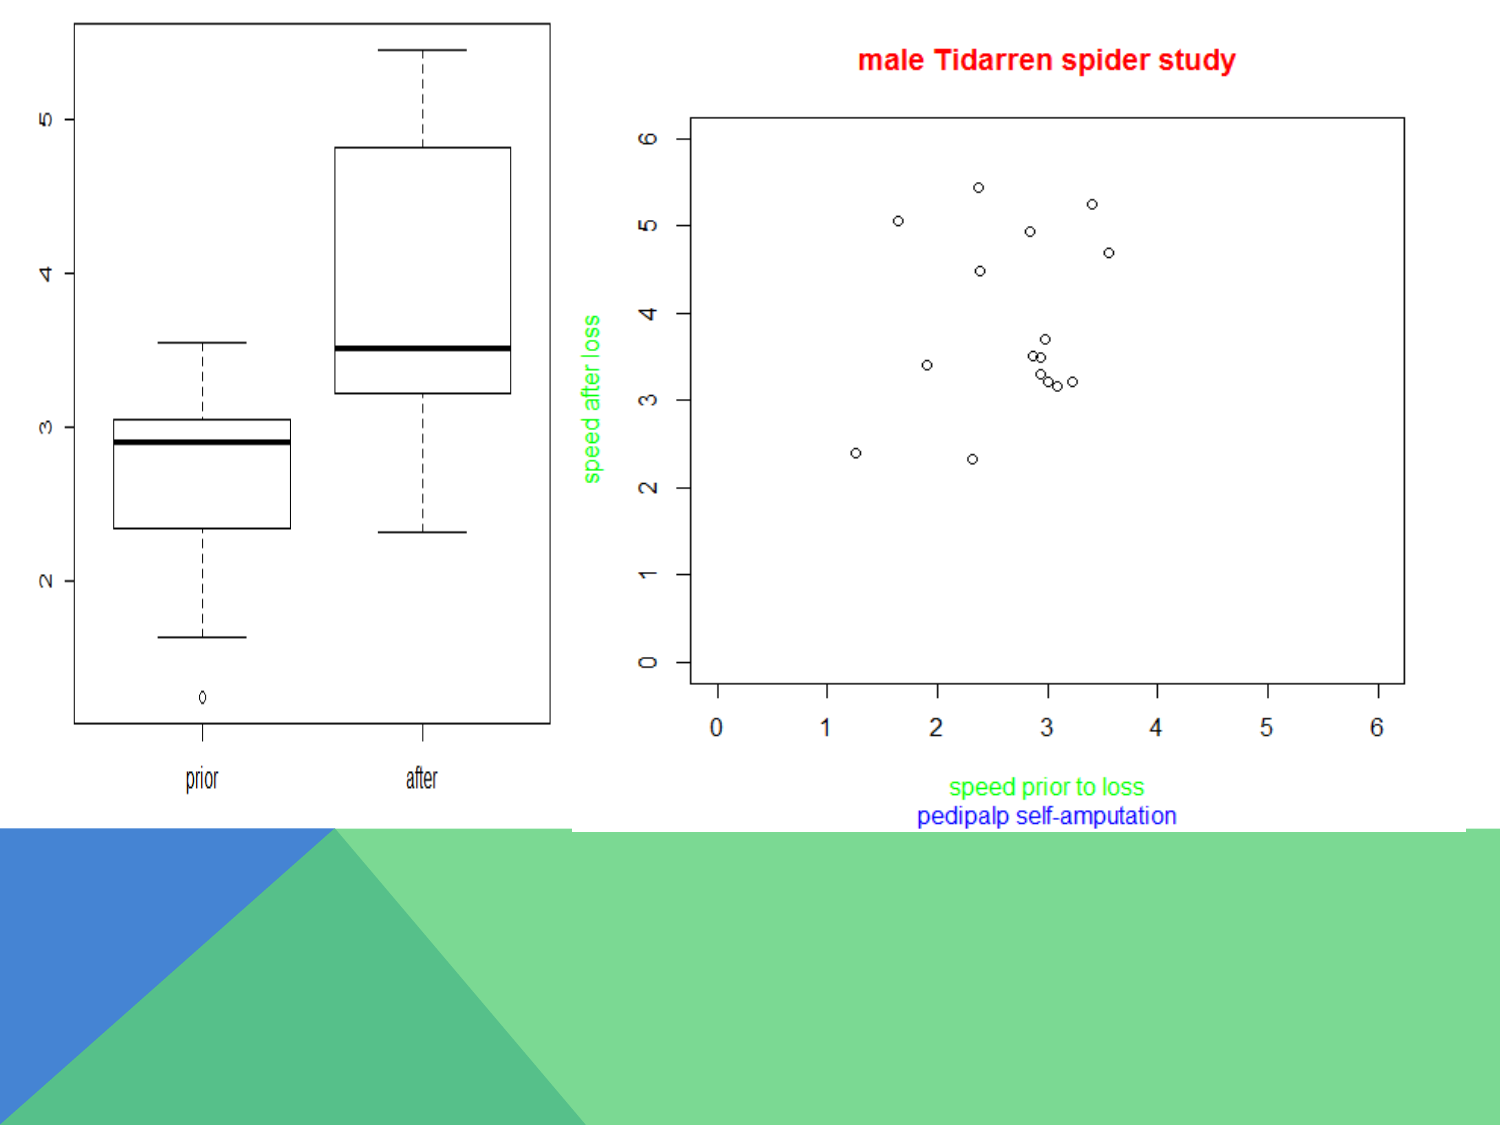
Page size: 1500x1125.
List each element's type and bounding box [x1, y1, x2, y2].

picture [33, 0, 562, 811]
picture [571, 0, 1466, 832]
